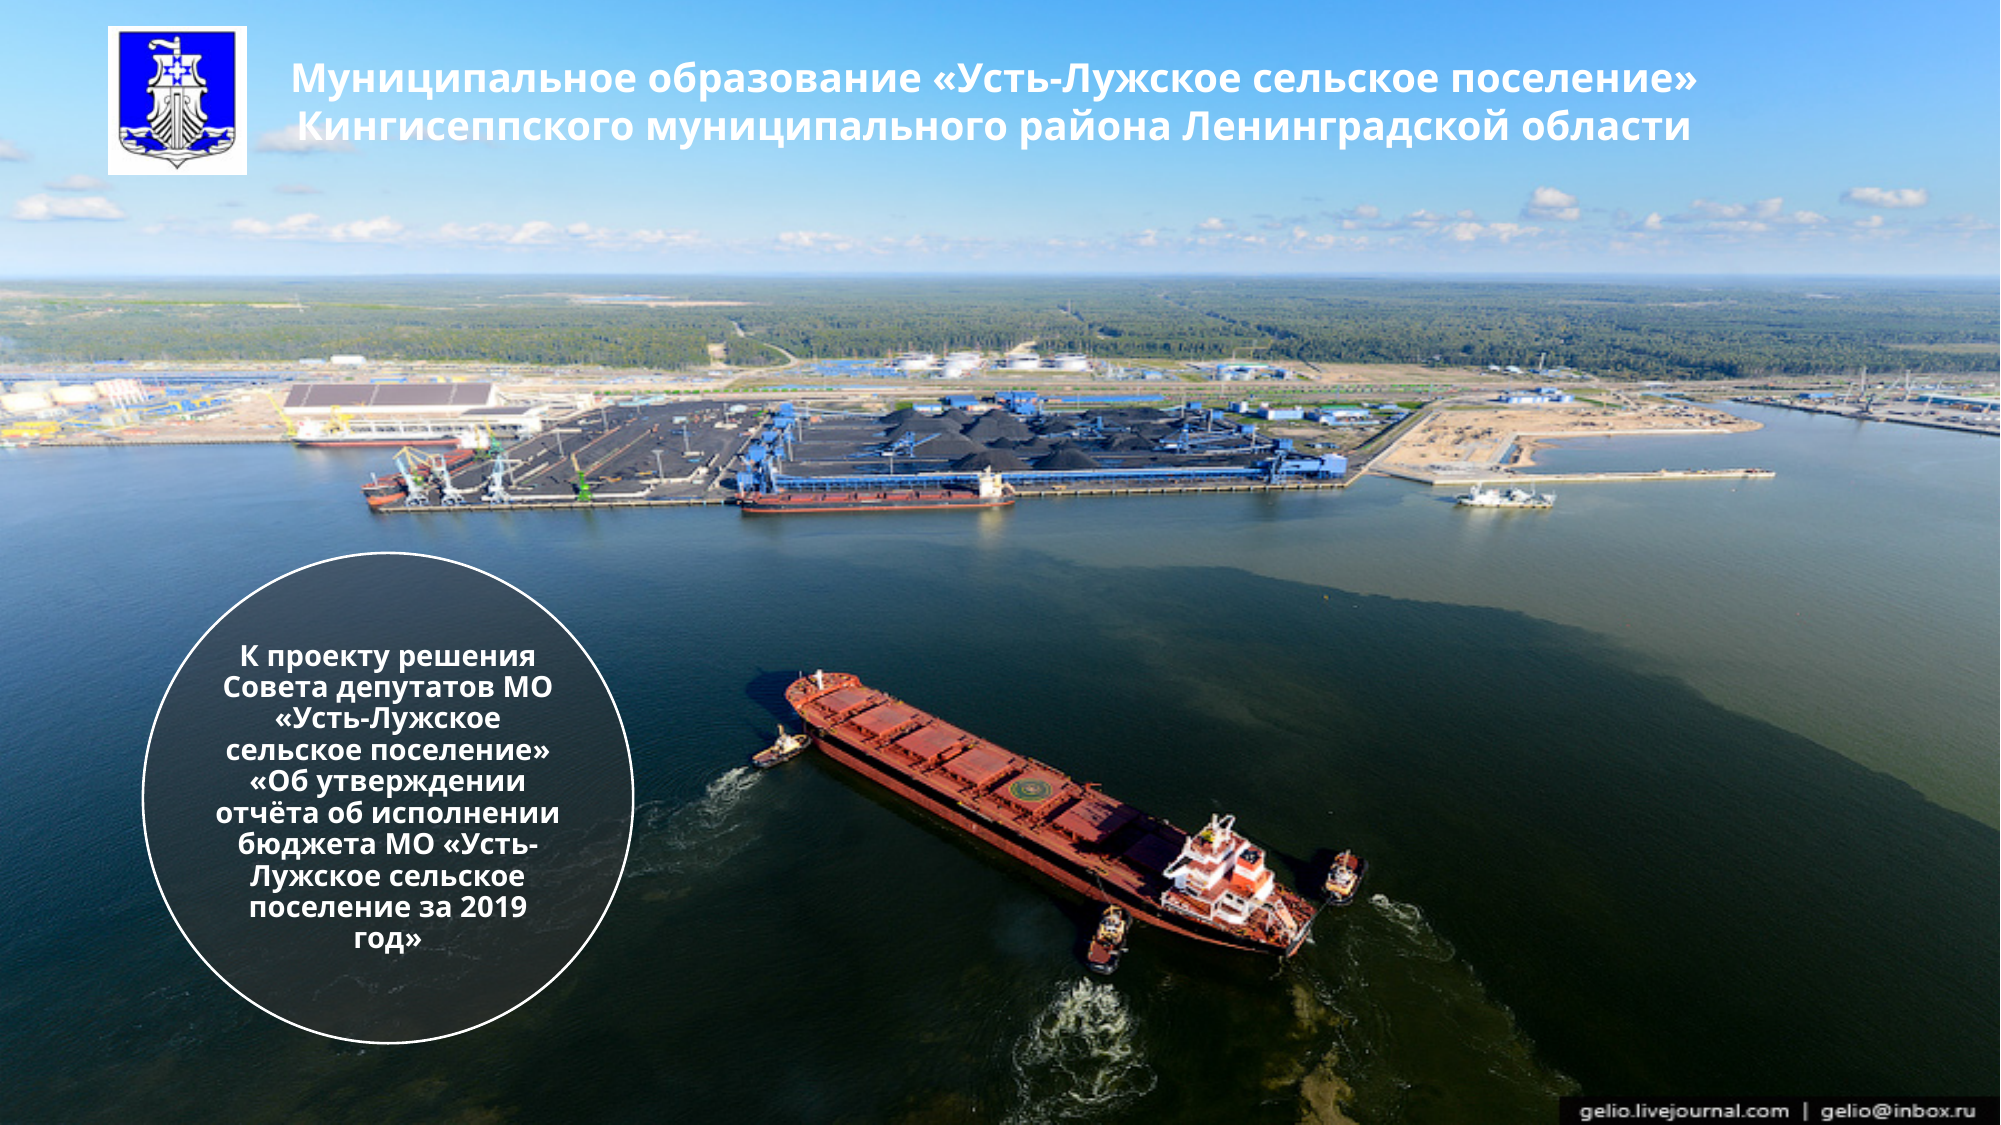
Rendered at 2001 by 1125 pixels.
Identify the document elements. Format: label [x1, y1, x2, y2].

picture [0, 0, 2000, 1125]
text_box [66, 552, 710, 1044]
